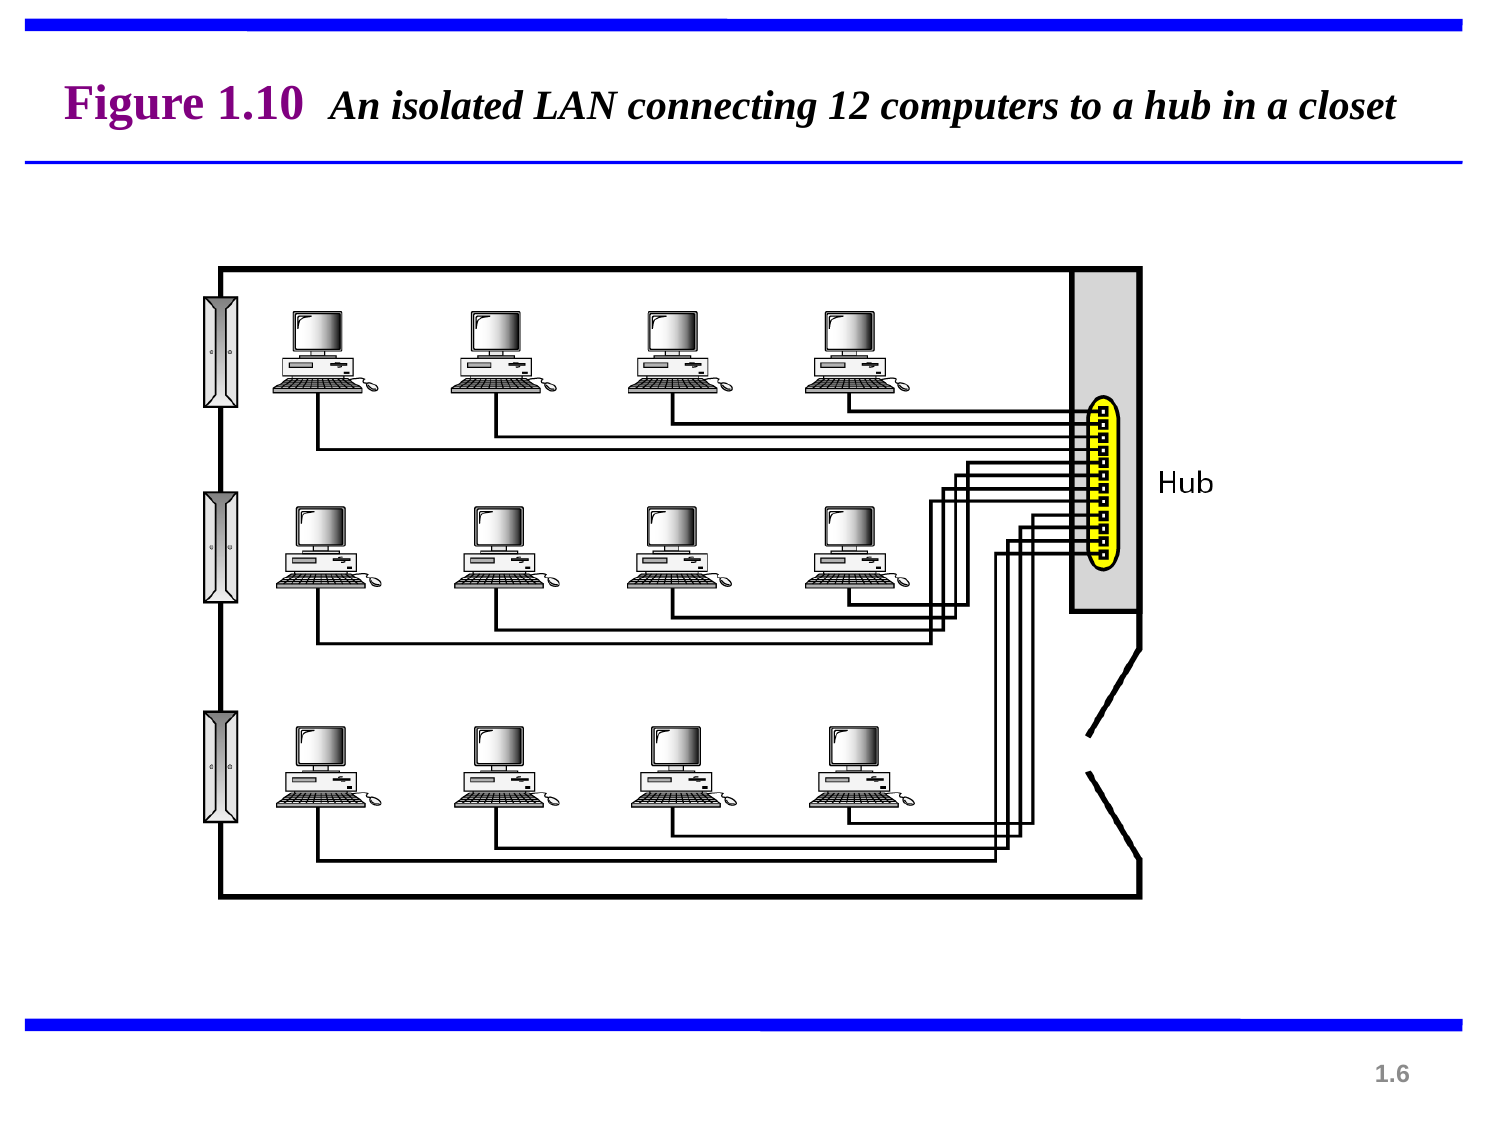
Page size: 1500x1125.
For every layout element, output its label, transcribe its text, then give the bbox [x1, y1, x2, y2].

text_box Figure 1.10 An isolated LAN connecting 12 computers to a hub in a closet [49, 62, 1412, 138]
slide_number 1.6 [1074, 1042, 1425, 1103]
picture [203, 265, 1213, 901]
